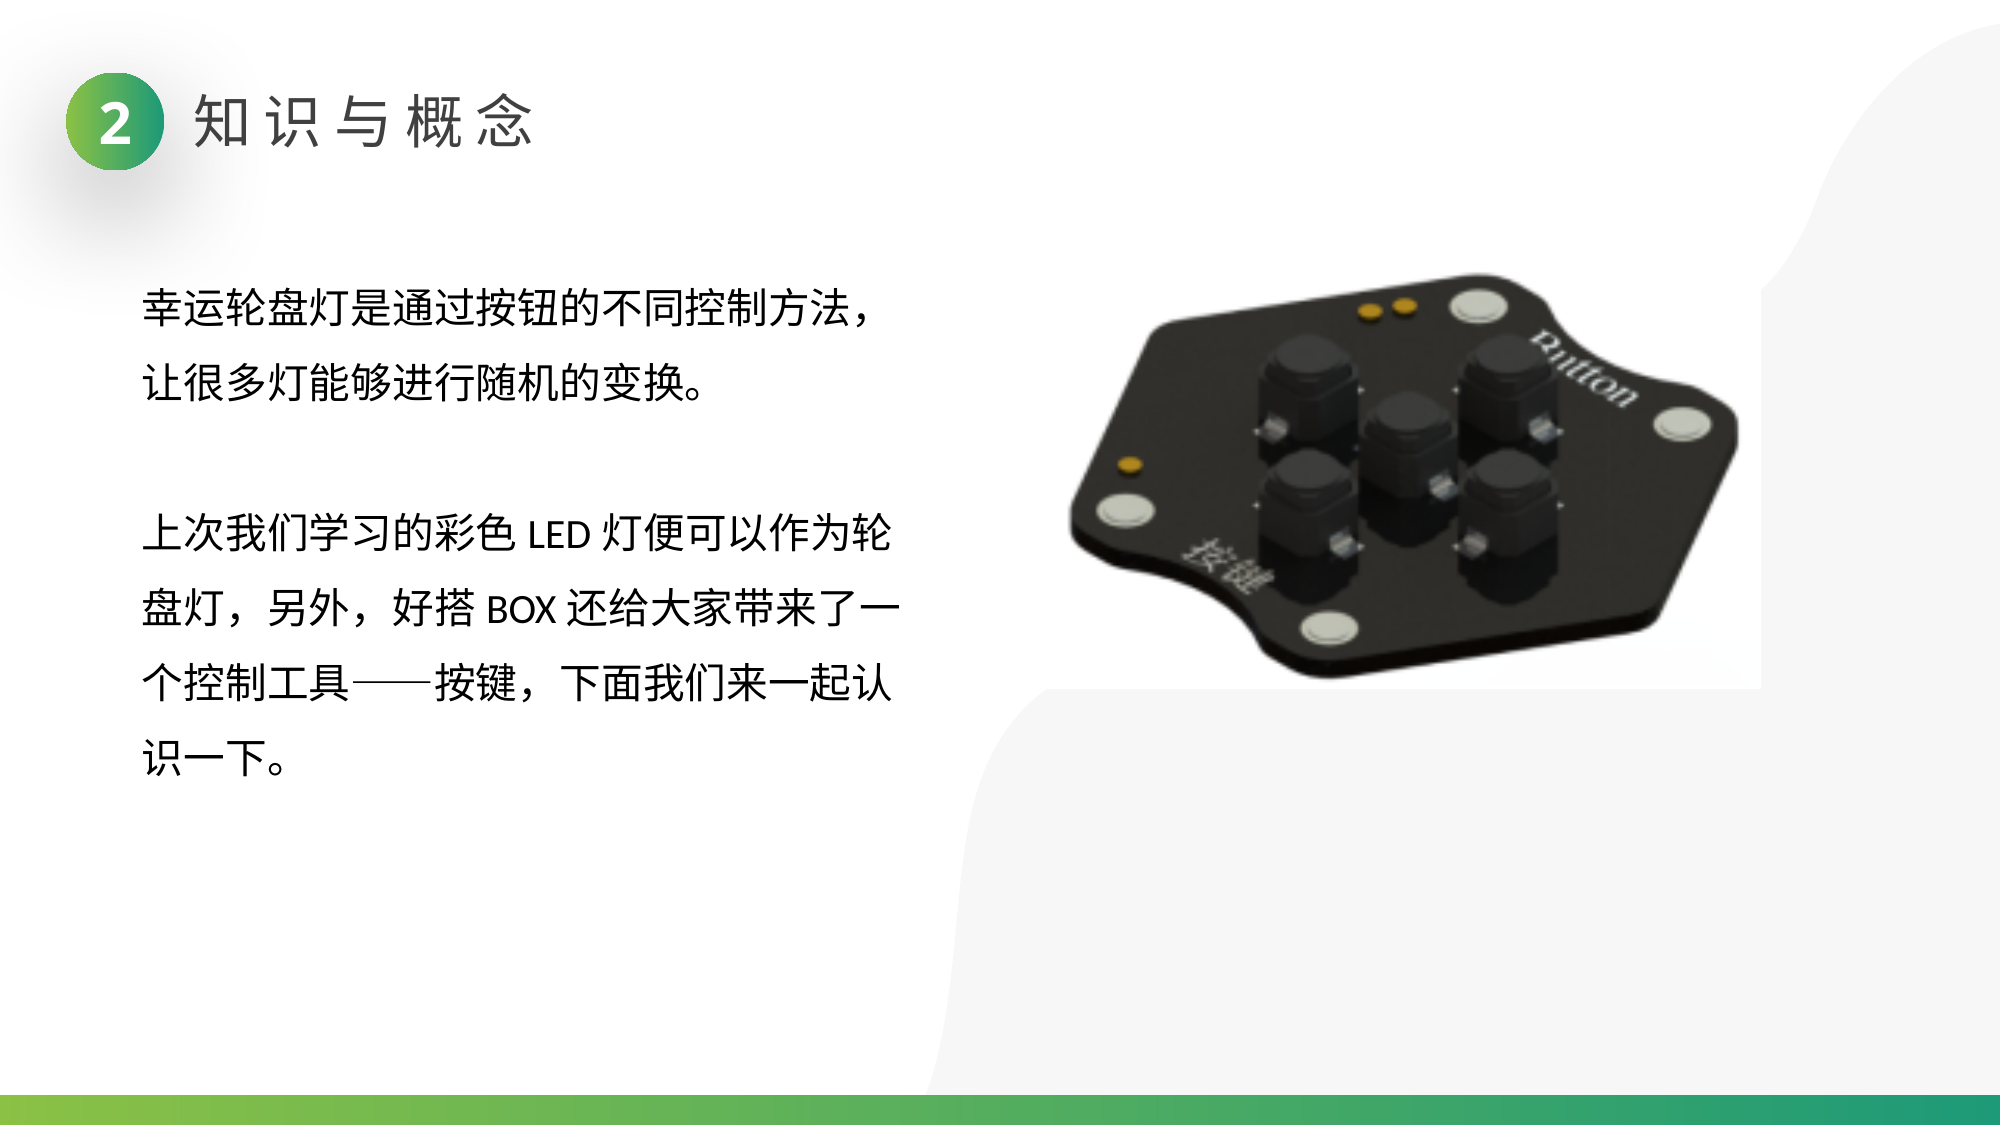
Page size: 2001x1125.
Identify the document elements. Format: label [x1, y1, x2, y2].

picture [1032, 249, 1761, 689]
text_box [0, 23, 2000, 1125]
